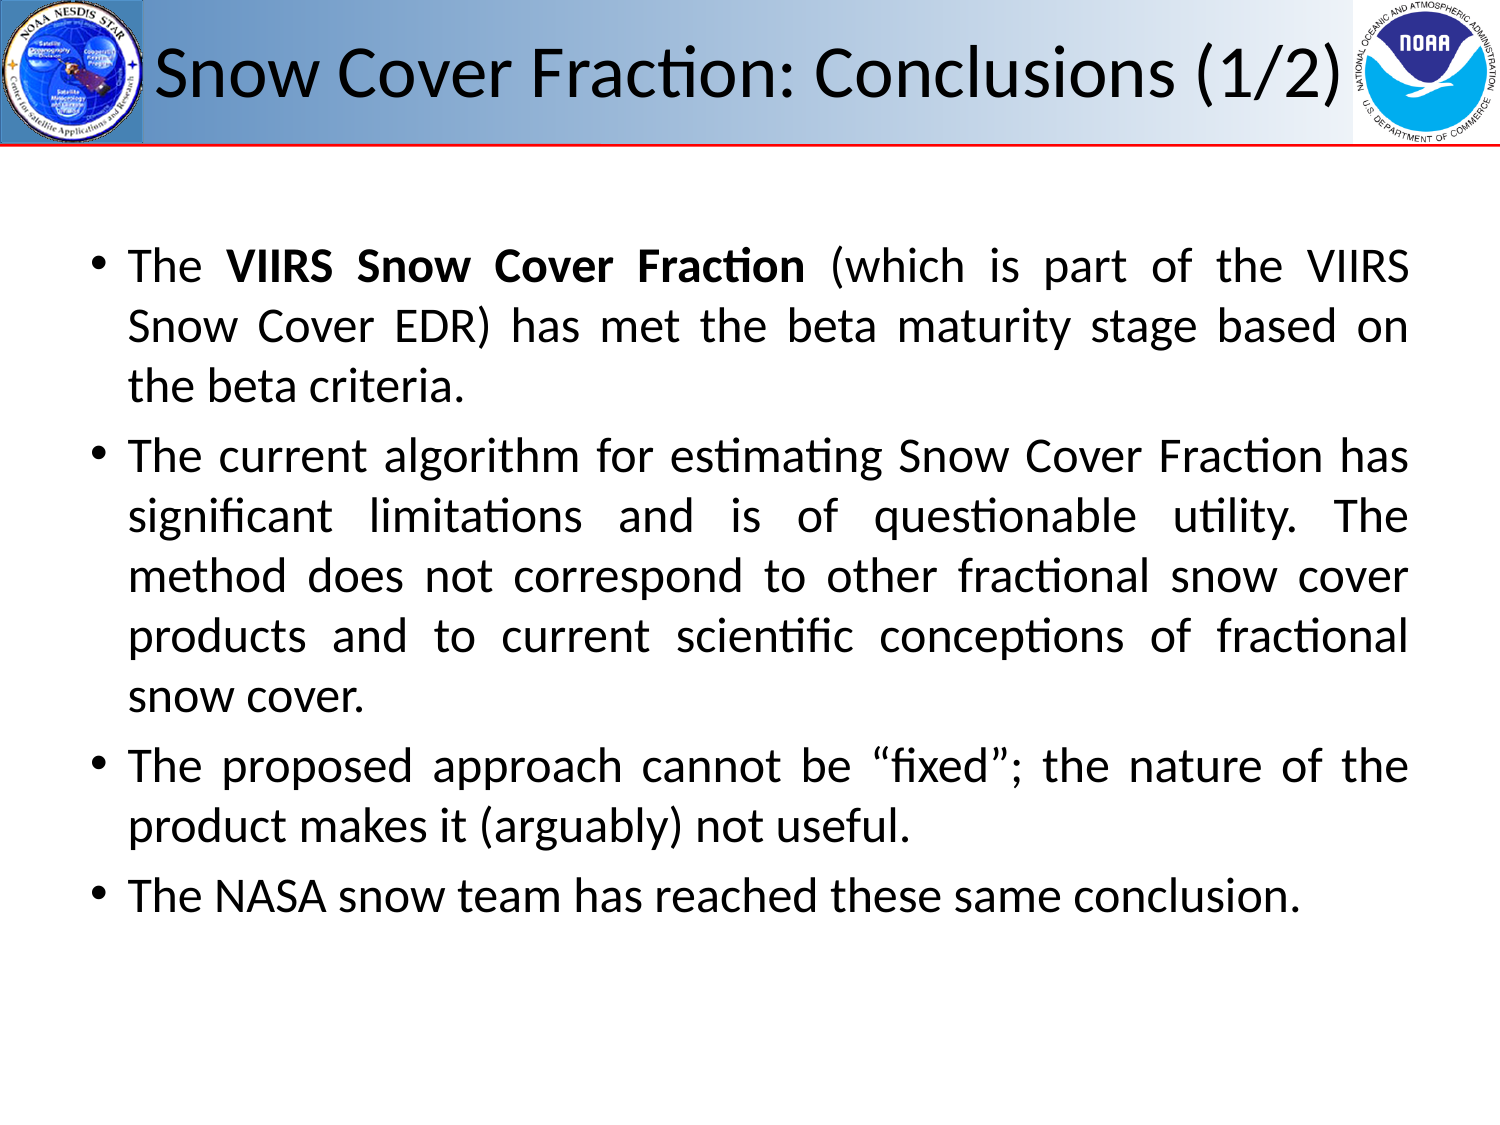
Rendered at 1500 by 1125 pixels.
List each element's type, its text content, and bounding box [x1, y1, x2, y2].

title Snow Cover Fraction: Conclusions (1/2) [75, 0, 1425, 135]
list The VIIRS Snow Cover Fraction (which is part of the VIIRS Snow Cover EDR) has met the beta maturity stage based on the beta criteria. The current algorithm for estimating Snow Cover Fraction has significant limitations and is of questionable utility. The method does not correspond to other fractional snow cover products and to current scientific conceptions of fractional snow cover. The proposed approach cannot be “fixed”; the nature of the product makes it (arguably) not useful. The NASA snow team has reached these same conclusion. [75, 224, 1425, 1125]
picture [1353, 0, 1498, 144]
picture [0, 0, 144, 144]
